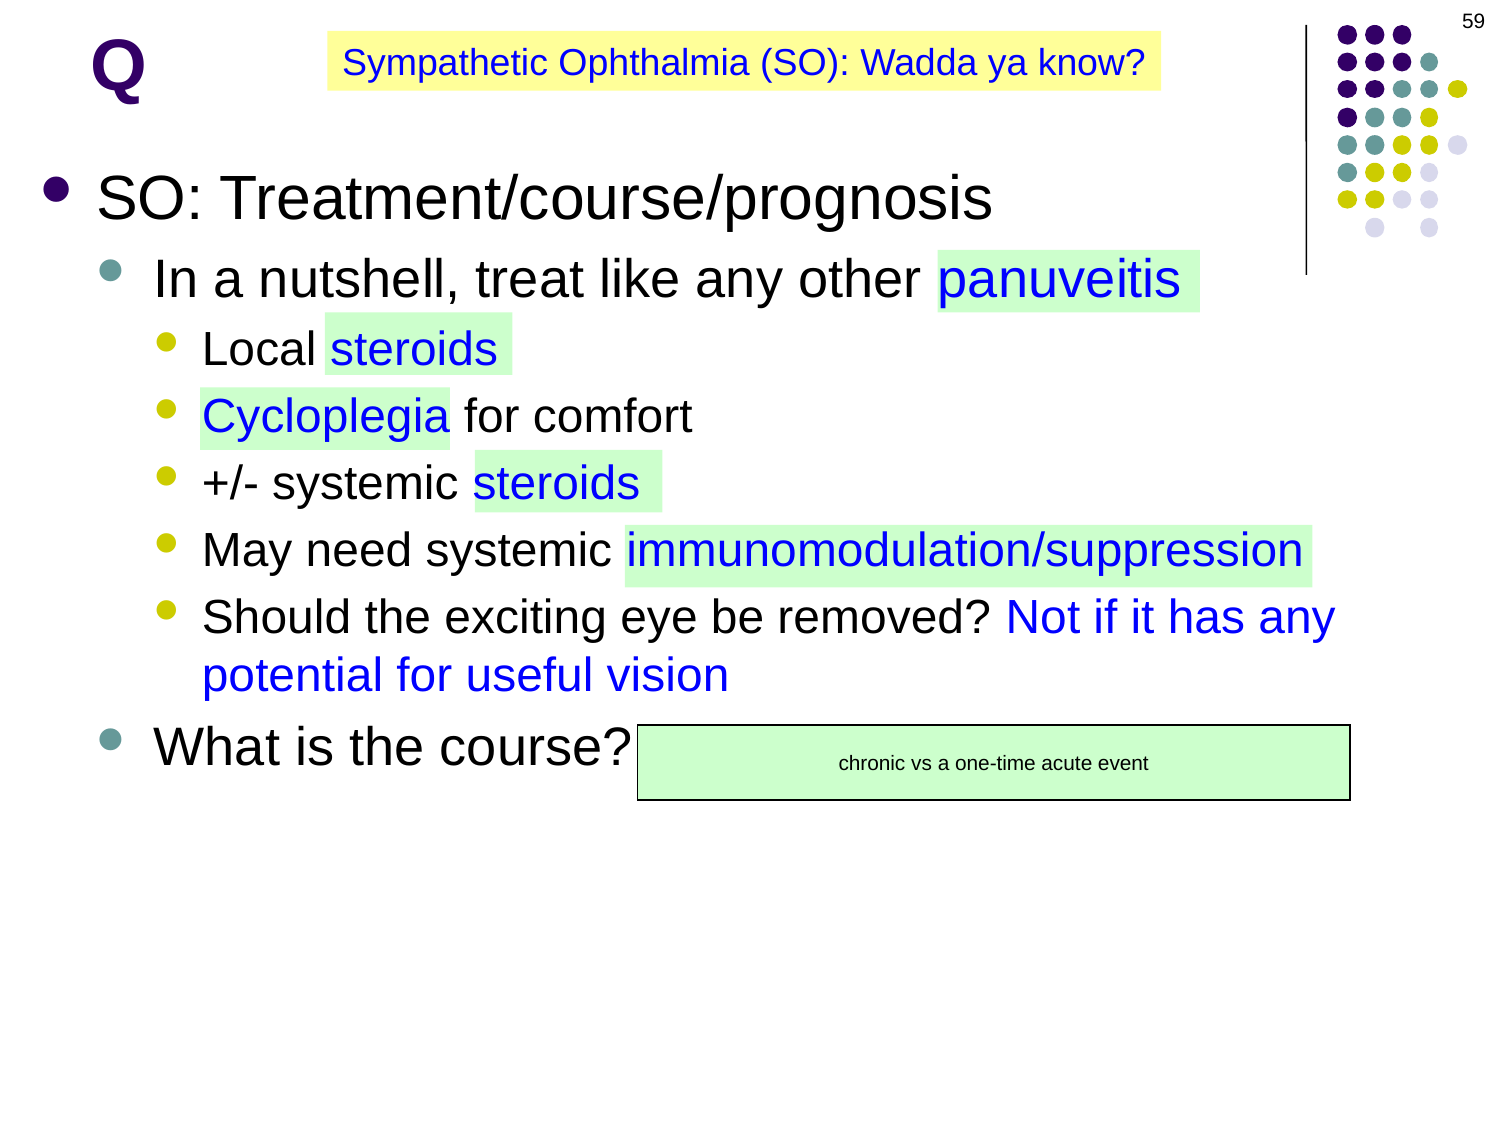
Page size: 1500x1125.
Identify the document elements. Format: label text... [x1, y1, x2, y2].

list SO: Treatment/course/prognosis In a nutshell, treat like any other panuveitis Local steroids Cycloplegia for comfort +/- systemic steroids May need systemic immunomodulation/suppression Should the exciting eye be removed? Not if it has any potential for useful vision What is the course? Chronic--waxing and waning [24, 149, 1463, 1075]
slide_number 59 [1149, 0, 1500, 75]
text_box chronic vs a one-time acute event [637, 724, 1350, 800]
title Q [75, 20, 1313, 113]
